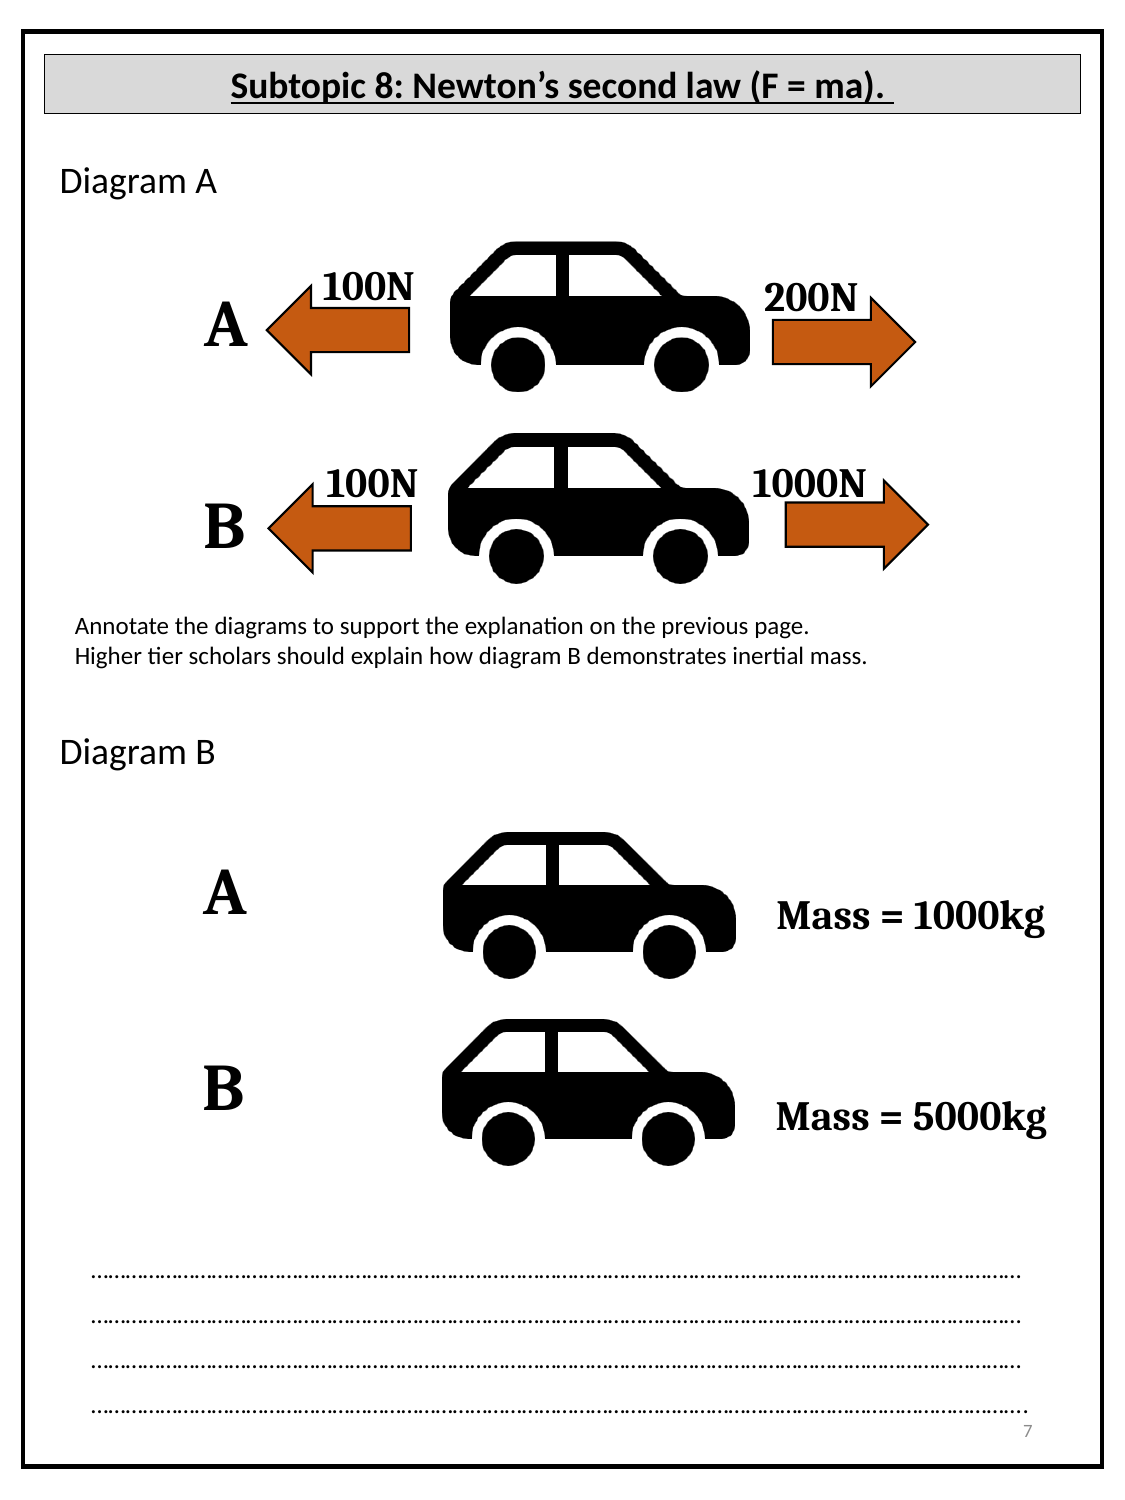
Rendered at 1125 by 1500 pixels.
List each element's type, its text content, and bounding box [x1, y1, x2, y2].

text_box Diagram A [44, 148, 285, 209]
text_box Annotate the diagrams to support the explanation on the previous page. Higher tier scholars should explain how diagram B demonstrates inertial mass. [59, 601, 1052, 677]
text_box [162, 152, 981, 673]
text_box Mass = 5000kg [748, 1081, 1077, 1146]
slide_number 7 [794, 1390, 1048, 1471]
text_box Subtopic 8: Newton’s second law (F = ma). [44, 54, 1081, 114]
text_box B [162, 1036, 284, 1132]
text_box Diagram B [44, 719, 285, 780]
text_box ………………………………………………………………………………………………………………………………………………………………………………………………………………………………………………………………………………………………………………………………………………………………………………………………………………………………………………………………………………………………………………………………………………………………………………………………. [76, 1231, 1052, 1426]
text_box Mass = 1000kg [749, 880, 1077, 945]
text_box A [165, 840, 287, 936]
text_box [22, 30, 1103, 1468]
picture [427, 745, 749, 1252]
